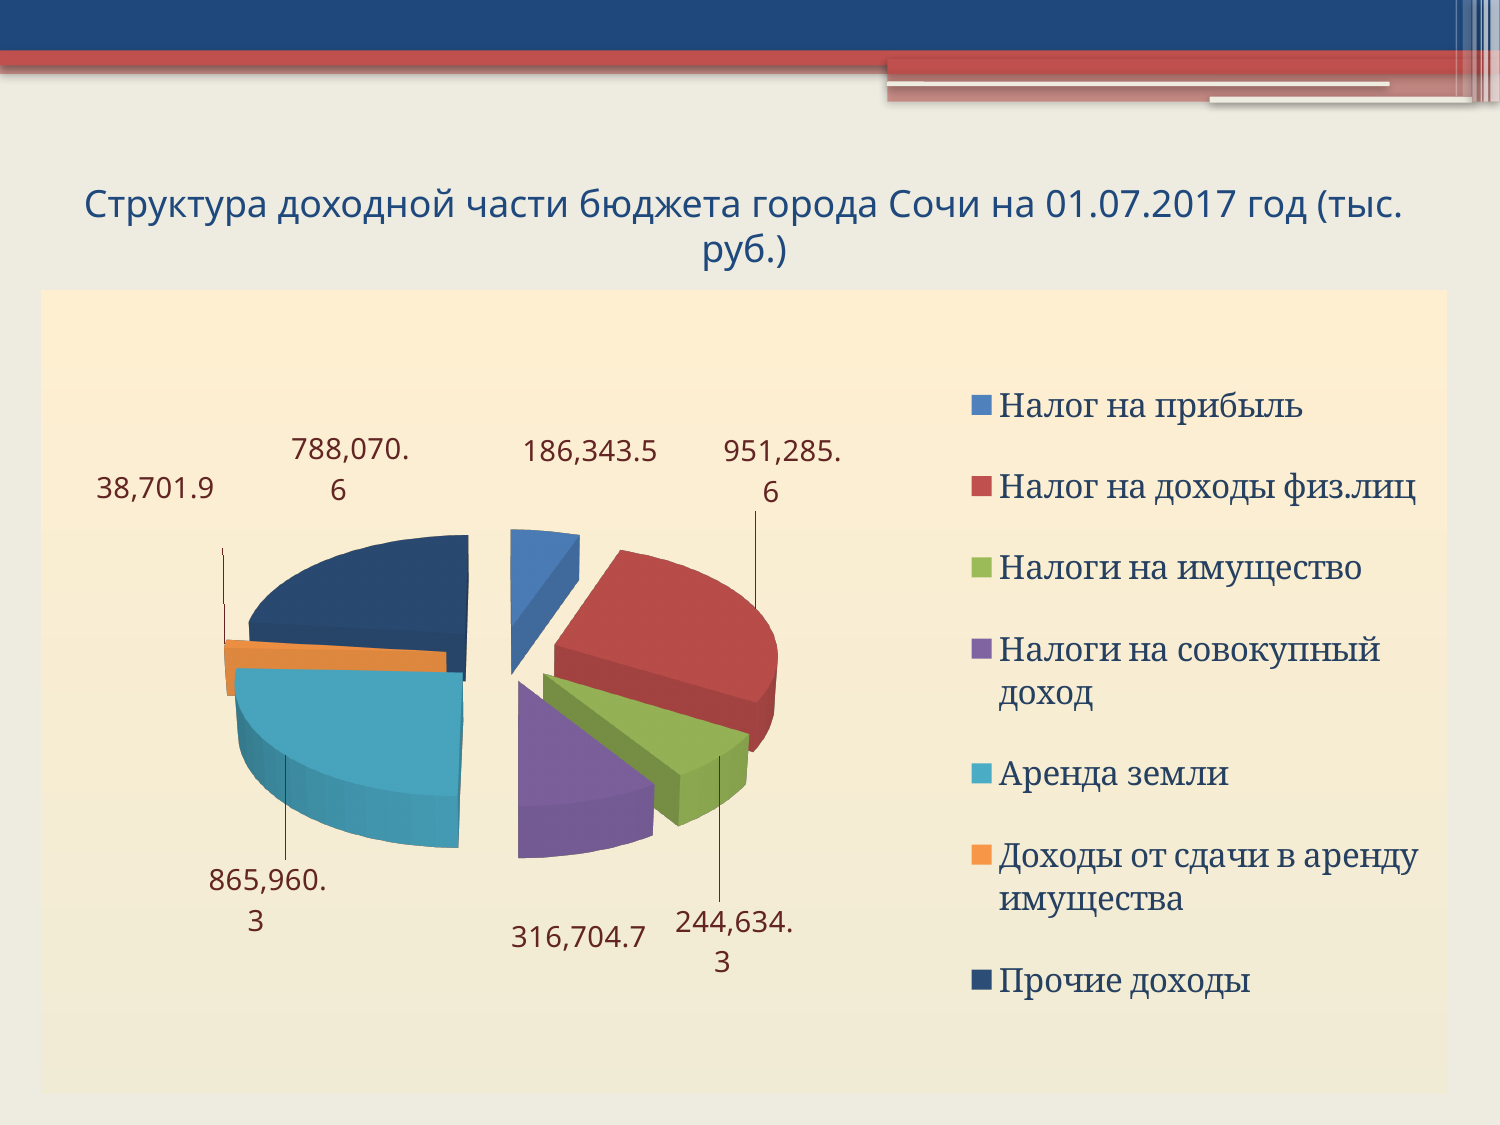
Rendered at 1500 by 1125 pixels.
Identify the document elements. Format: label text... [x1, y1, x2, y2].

title Структура доходной части бюджета города Сочи на 01.07.2017 год (тыс. руб.) [41, 137, 1447, 288]
chart [41, 290, 1448, 1095]
